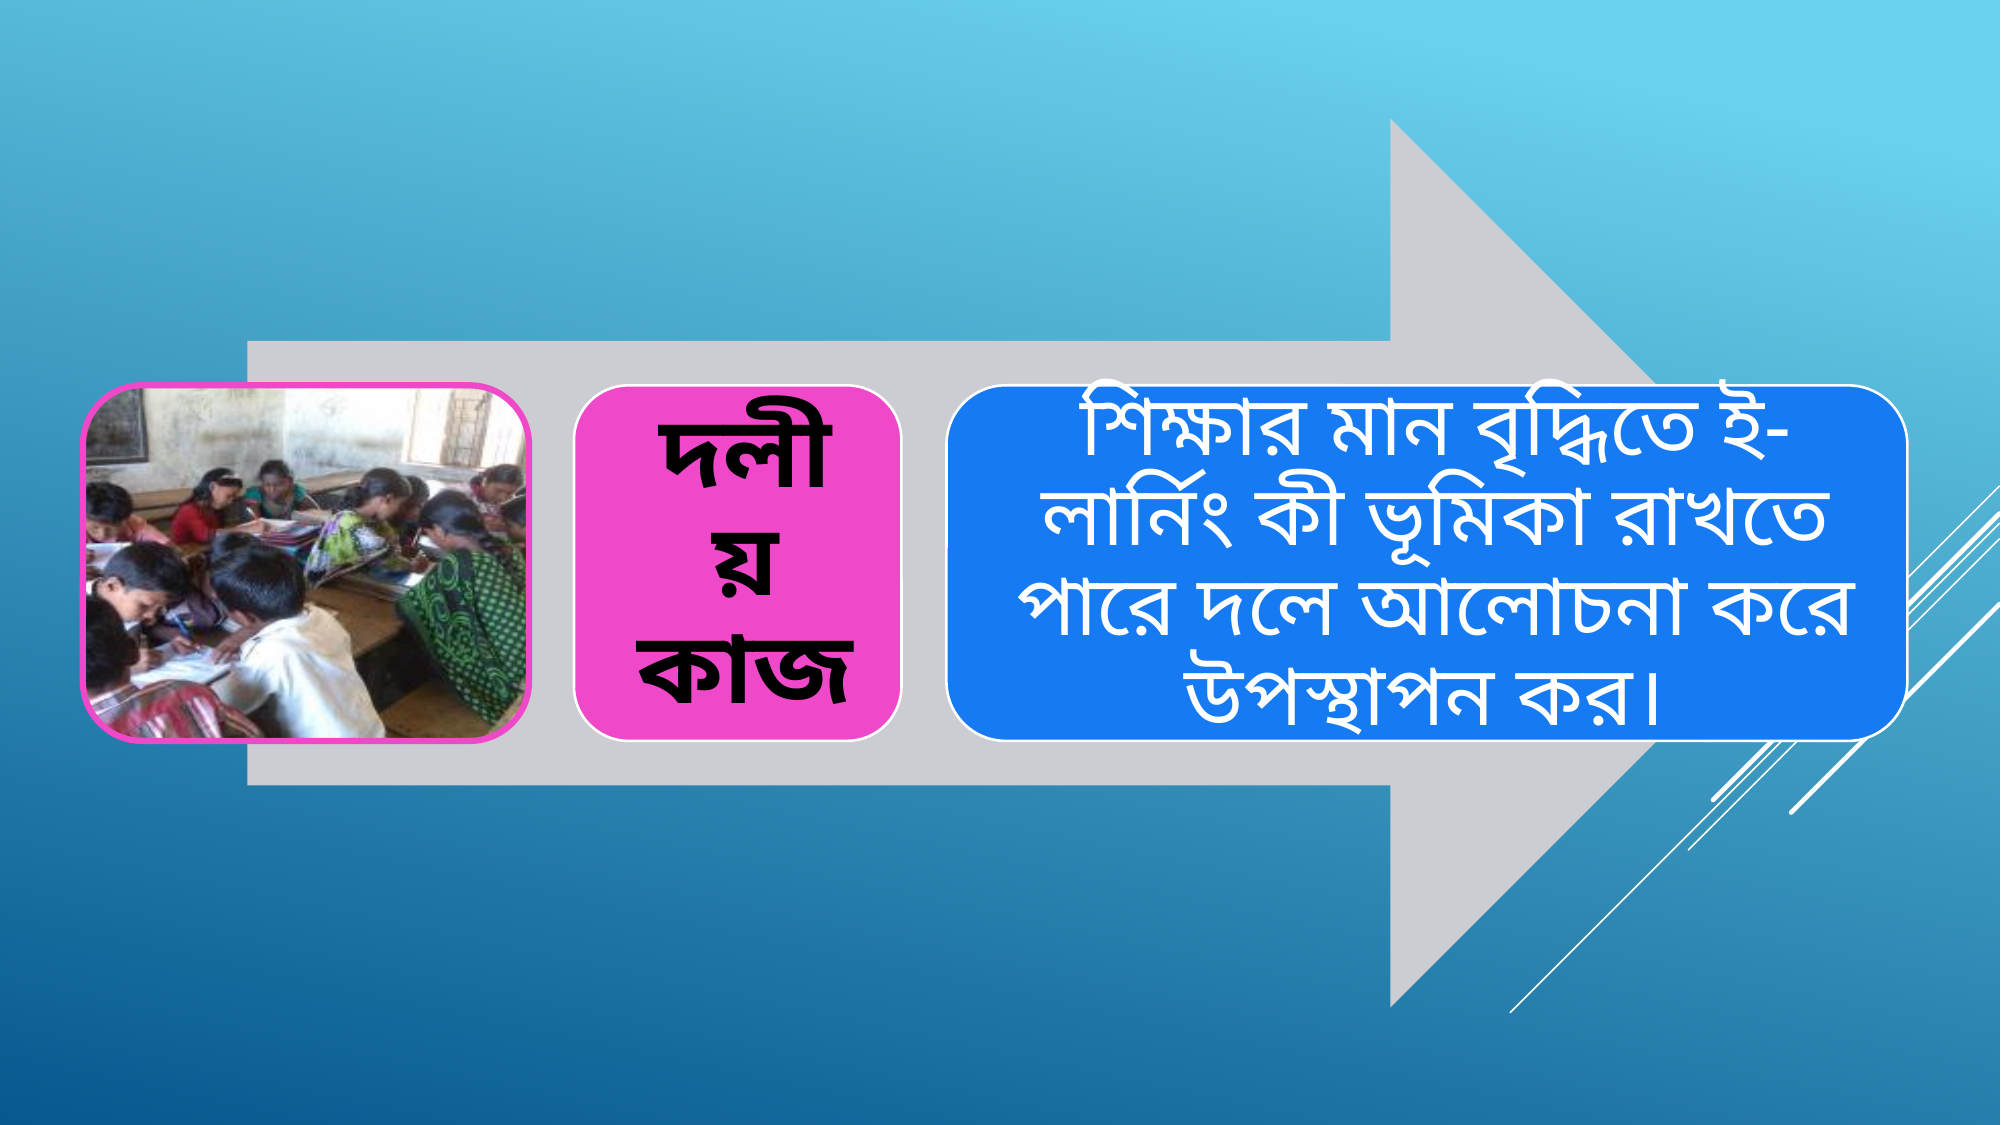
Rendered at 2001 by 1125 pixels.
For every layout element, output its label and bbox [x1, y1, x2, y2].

text_box [61, 118, 1930, 1008]
